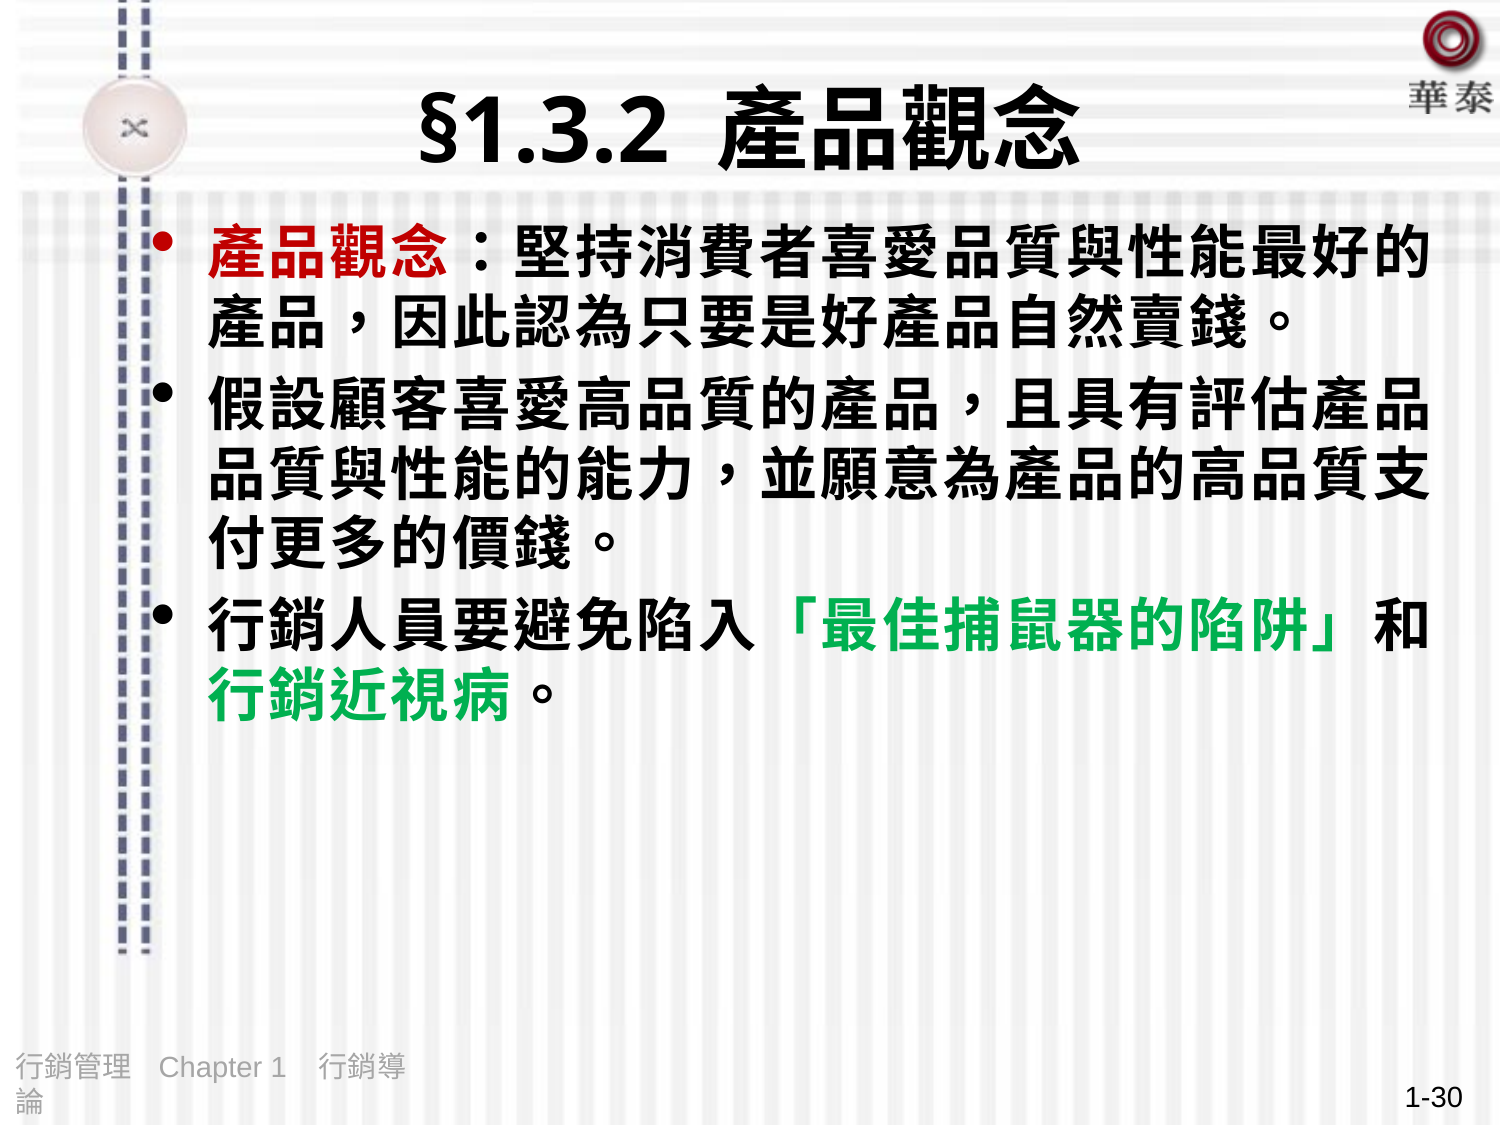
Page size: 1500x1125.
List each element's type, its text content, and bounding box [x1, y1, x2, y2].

slide_number 1-30 [1128, 1070, 1479, 1115]
list 產品觀念：堅持消費者喜愛品質與性能最好的產品，因此認為只要是好產品自然賣錢。 假設顧客喜愛高品質的產品，且具有評估產品品質與性能的能力，並願意為產品的高品質支付更多的價錢。 行銷人員要避免陷入「最佳捕鼠器的陷阱」和行銷近視病。 [135, 208, 1486, 1012]
title §1.3.2 產品觀念 [75, 19, 1425, 233]
picture [0, 0, 1500, 1125]
slide_number 行銷管理 Chapter 1 行銷導論 [0, 1040, 451, 1101]
